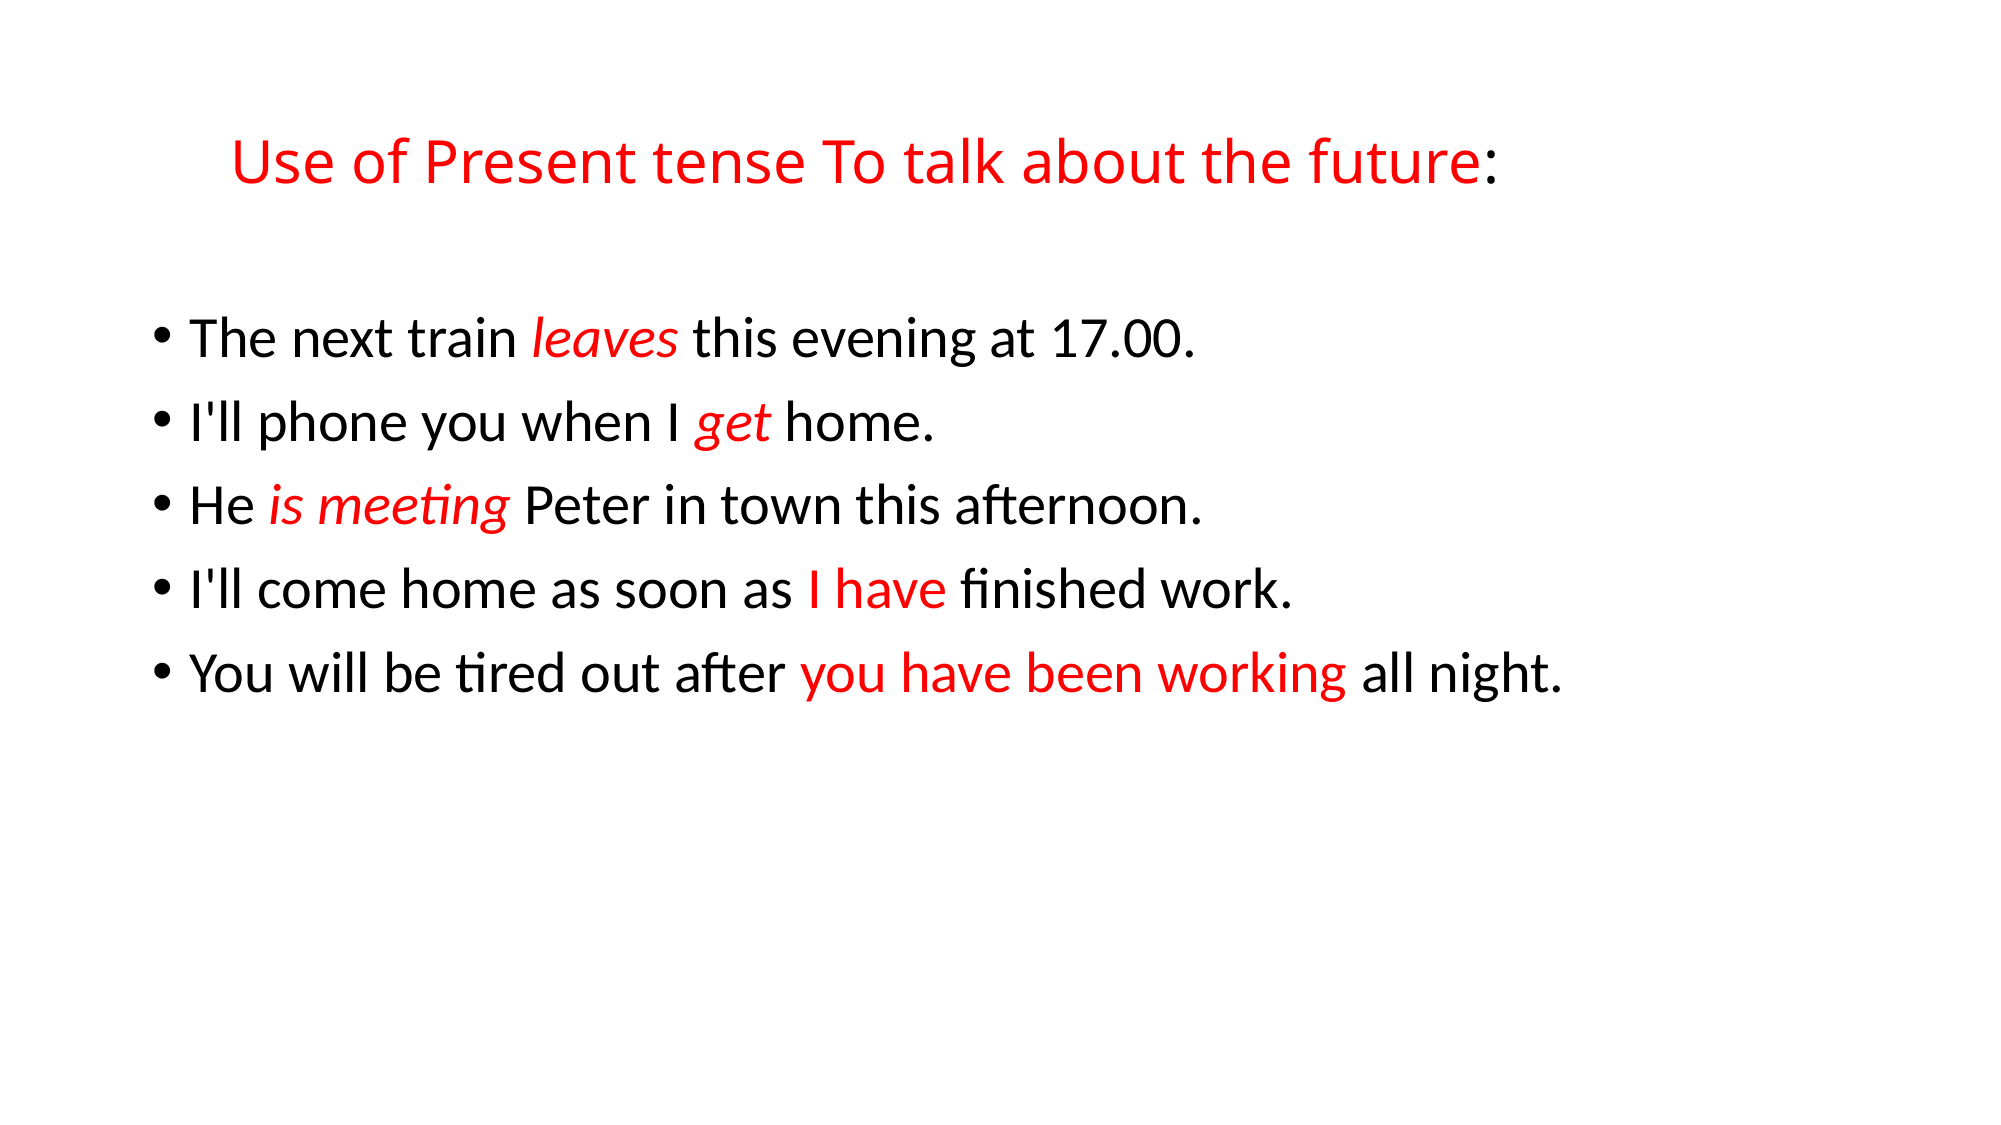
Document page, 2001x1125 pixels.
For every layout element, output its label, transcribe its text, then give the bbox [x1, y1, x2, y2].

title Use of Present tense To talk about the future: [137, 59, 1863, 276]
list The next train leaves this evening at 17.00. I'll phone you when I get home. He is meeting Peter in town this afternoon. I'll come home as soon as I have finished work. You will be tired out after you have been working all night. [137, 299, 1863, 1014]
